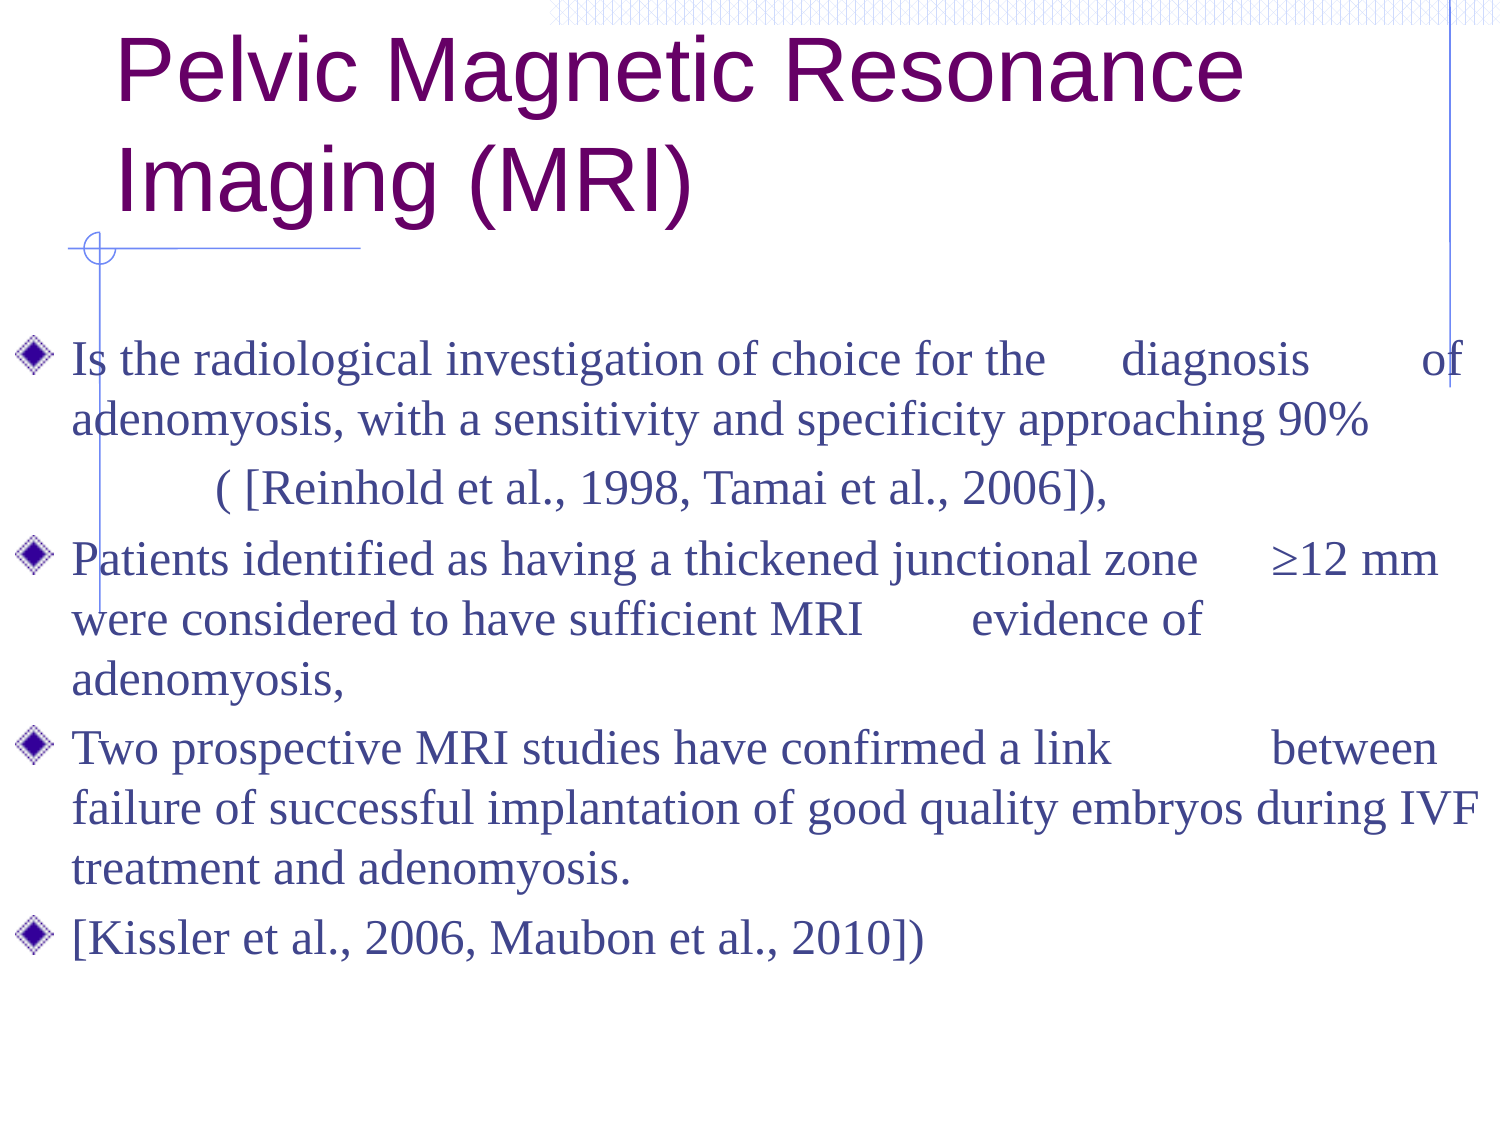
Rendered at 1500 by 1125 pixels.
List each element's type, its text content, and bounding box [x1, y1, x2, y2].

picture [15, 535, 54, 575]
picture [15, 725, 54, 765]
picture [15, 335, 54, 375]
picture [15, 915, 54, 955]
title Pelvic Magnetic Resonance Imaging (MRI) [99, 50, 1375, 238]
list Is the radiological investigation of choice for the diagnosis of adenomyosis, with a sensitivity and specificity approaching 90% ( [Reinhold et al., 1998, Tamai et al., 2006]), Patients identified as having a thickened junctional zone ≥12 mm were considered to have sufficient MRI evidence of adenomyosis, Two prospective MRI studies have confirmed a link between failure of successful implantation of good quality embryos during IVF treatment and adenomyosis. [Kissler et al., 2006, Maubon et al., 2010]) [0, 317, 1500, 1038]
